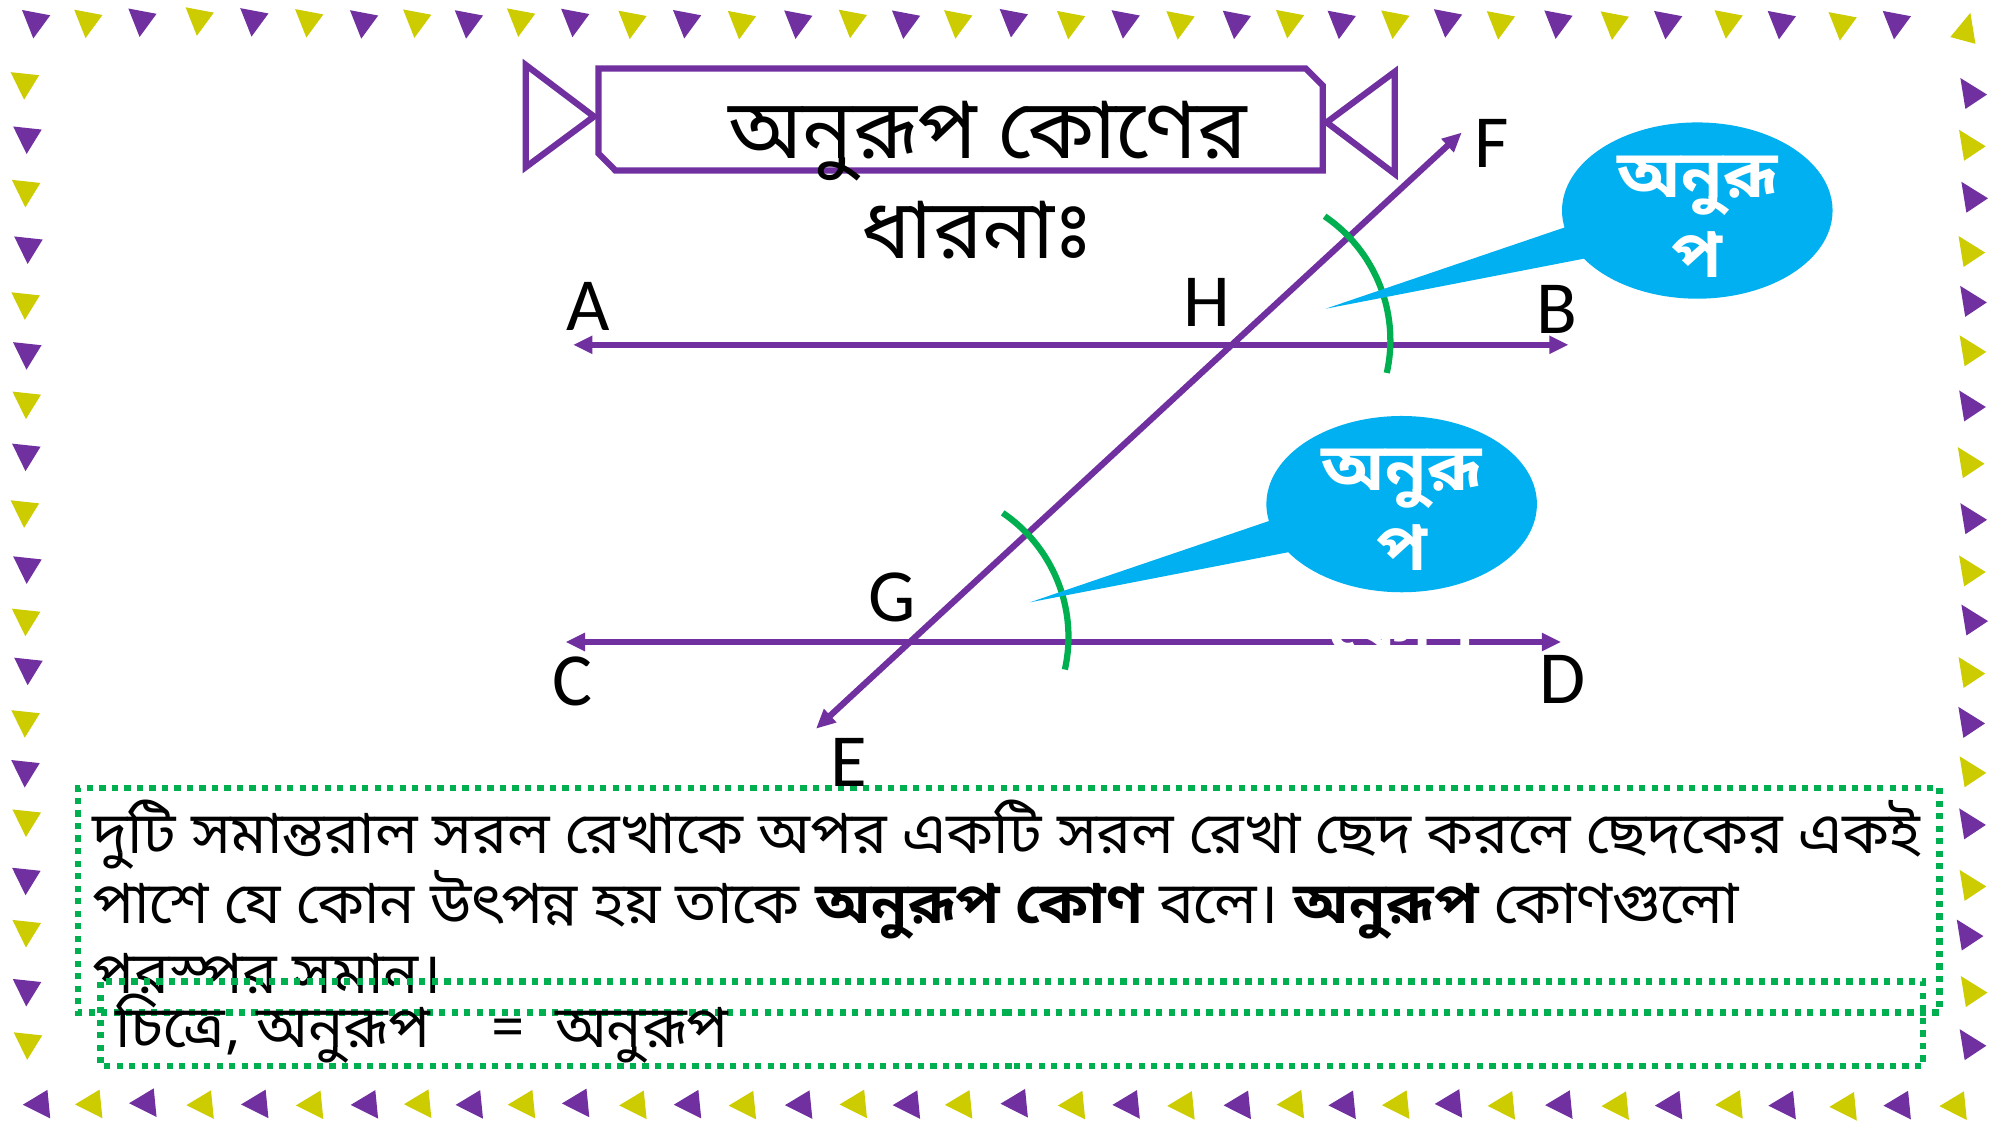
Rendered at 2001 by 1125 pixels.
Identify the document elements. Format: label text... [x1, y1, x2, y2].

text_box [1766, 1089, 1798, 1122]
text_box [1881, 1089, 1913, 1122]
text_box [12, 235, 45, 267]
text_box [1164, 9, 1197, 42]
text_box [1766, 9, 1798, 42]
text_box [8, 70, 41, 102]
text_box [616, 9, 649, 42]
text_box [505, 1088, 537, 1121]
text_box [890, 1088, 922, 1121]
text_box [1948, 10, 1977, 46]
text_box [10, 442, 43, 474]
text_box [11, 125, 44, 157]
text_box [1485, 1089, 1517, 1122]
text_box [837, 1087, 869, 1120]
text_box [11, 977, 44, 1009]
text_box [348, 1088, 380, 1121]
text_box অনুরূপ কোণ [1462, 121, 1834, 300]
text_box [942, 8, 975, 41]
text_box [1432, 1087, 1464, 1120]
text_box E [815, 703, 904, 809]
text_box [293, 7, 326, 40]
text_box [1881, 9, 1913, 42]
text_box [1957, 704, 1987, 740]
text_box [8, 499, 41, 530]
text_box [890, 9, 922, 42]
text_box [1937, 1089, 1968, 1122]
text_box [816, 132, 1462, 729]
text_box [1713, 1088, 1744, 1121]
text_box [293, 1088, 325, 1121]
text_box [183, 5, 216, 38]
text_box D [1524, 621, 1613, 727]
text_box [782, 1088, 814, 1121]
text_box [1958, 1027, 1989, 1062]
text_box [1955, 917, 1986, 953]
text_box [1652, 9, 1685, 42]
text_box [1055, 9, 1087, 42]
text_box [1958, 333, 1989, 369]
text_box [1957, 806, 1988, 842]
text_box [1326, 1088, 1358, 1121]
text_box [20, 1088, 52, 1121]
text_box [998, 7, 1030, 40]
text_box [72, 1087, 104, 1120]
text_box [1827, 1090, 1859, 1123]
text_box [1652, 1089, 1684, 1122]
text_box [9, 708, 42, 740]
text_box [72, 8, 105, 41]
text_box [401, 8, 434, 41]
text_box B [1522, 250, 1611, 356]
text_box [184, 1088, 216, 1121]
text_box [1109, 8, 1142, 41]
text_box [559, 1086, 591, 1119]
text_box [1432, 7, 1464, 40]
text_box [1958, 754, 1989, 790]
text_box [9, 291, 42, 322]
text_box [10, 607, 43, 639]
text_box [10, 390, 43, 422]
text_box [20, 8, 53, 41]
text_box [1958, 867, 1989, 903]
text_box [1957, 388, 1988, 424]
text_box [671, 8, 704, 41]
text_box [11, 340, 44, 372]
text_box [9, 758, 42, 790]
text_box [942, 1088, 974, 1121]
text_box [127, 1086, 158, 1119]
text_box [1959, 501, 1989, 536]
text_box [837, 8, 869, 41]
text_box [998, 1087, 1030, 1120]
text_box [1055, 1089, 1087, 1122]
text_box [1543, 1088, 1574, 1121]
text_box [782, 9, 815, 42]
text_box [1221, 1088, 1253, 1121]
text_box [1712, 8, 1745, 41]
text_box [1221, 9, 1253, 42]
text_box [1958, 283, 1989, 319]
text_box [1379, 1088, 1411, 1121]
text_box [1957, 553, 1988, 589]
text_box [126, 7, 159, 40]
text_box [726, 1089, 758, 1122]
text_box [1110, 1088, 1142, 1121]
text_box [1957, 233, 1988, 269]
text_box [1542, 9, 1575, 42]
text_box [1599, 1089, 1631, 1122]
text_box [453, 1088, 485, 1121]
text_box অনুরূপ কোণ [1462, 424, 1538, 584]
text_box [1956, 445, 1987, 480]
text_box [453, 8, 485, 41]
text_box [1599, 10, 1631, 42]
text_box [559, 7, 592, 40]
text_box C [537, 622, 626, 728]
text_box [1959, 973, 1990, 1009]
text_box [12, 656, 45, 688]
text_box [10, 918, 43, 950]
text_box [726, 9, 758, 42]
text_box [11, 1031, 44, 1063]
text_box [1959, 75, 1989, 111]
text_box [10, 866, 43, 898]
text_box F [1459, 84, 1548, 190]
text_box [671, 1088, 703, 1121]
text_box [11, 555, 44, 587]
text_box [10, 808, 43, 840]
text_box [1485, 9, 1517, 42]
text_box [617, 1088, 648, 1121]
text_box [1826, 10, 1859, 43]
text_box [10, 178, 43, 210]
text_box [525, 64, 1395, 184]
text_box [1274, 8, 1306, 41]
text_box [505, 7, 538, 39]
text_box [238, 1087, 270, 1120]
text_box [1379, 9, 1412, 42]
text_box [1325, 9, 1358, 42]
text_box [1957, 127, 1988, 163]
text_box A [551, 248, 640, 353]
text_box [1274, 1088, 1306, 1121]
text_box দুটি সমান্তরাল সরল রেখাকে অপর একটি সরল রেখা ছেদ করলে ছেদকের একই পাশে যে কোন উৎপন্ন হয় তাকে অনুরূপ কোণ বলে। অনুরূপ কোণগুলো পরস্পর সমান। [77, 787, 1940, 1013]
text_box [348, 8, 380, 41]
text_box [1957, 654, 1988, 690]
text_box [1960, 179, 1990, 215]
text_box [1165, 1089, 1196, 1122]
text_box [1960, 602, 1990, 638]
text_box [238, 6, 271, 39]
text_box [401, 1087, 433, 1120]
